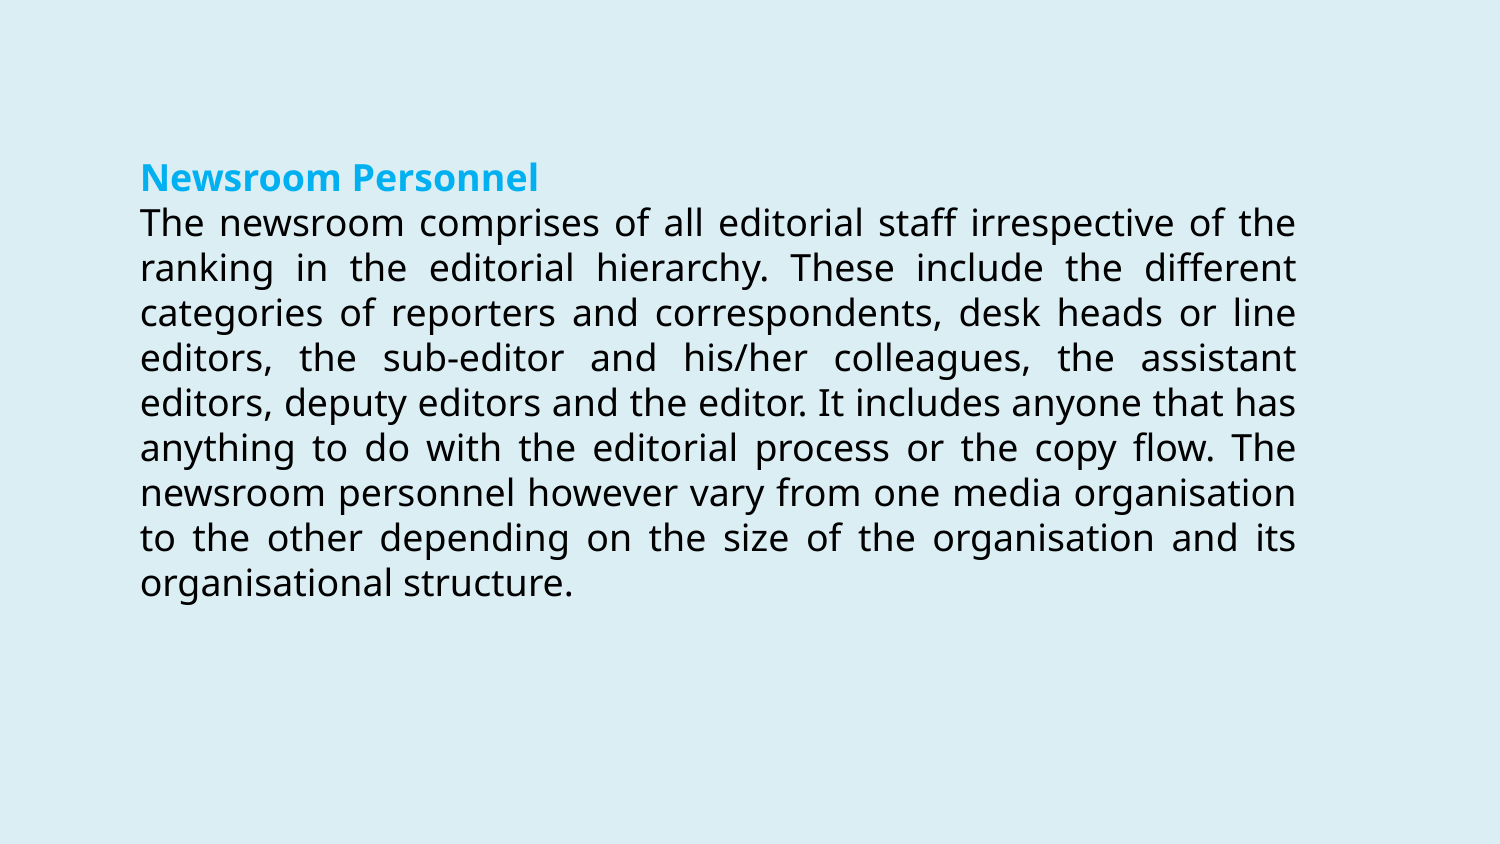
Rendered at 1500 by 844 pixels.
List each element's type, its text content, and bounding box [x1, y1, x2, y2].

text_box Newsroom Personnel The newsroom comprises of all editorial staff irrespective of the ranking in the editorial hierarchy. These include the different categories of reporters and correspondents, desk heads or line editors, the sub-editor and his/her colleagues, the assistant editors, deputy editors and the editor. It includes anyone that has anything to do with the editorial process or the copy flow. The newsroom personnel however vary from one media organisation to the other depending on the size of the organisation and its organisational structure. [124, 146, 1313, 612]
